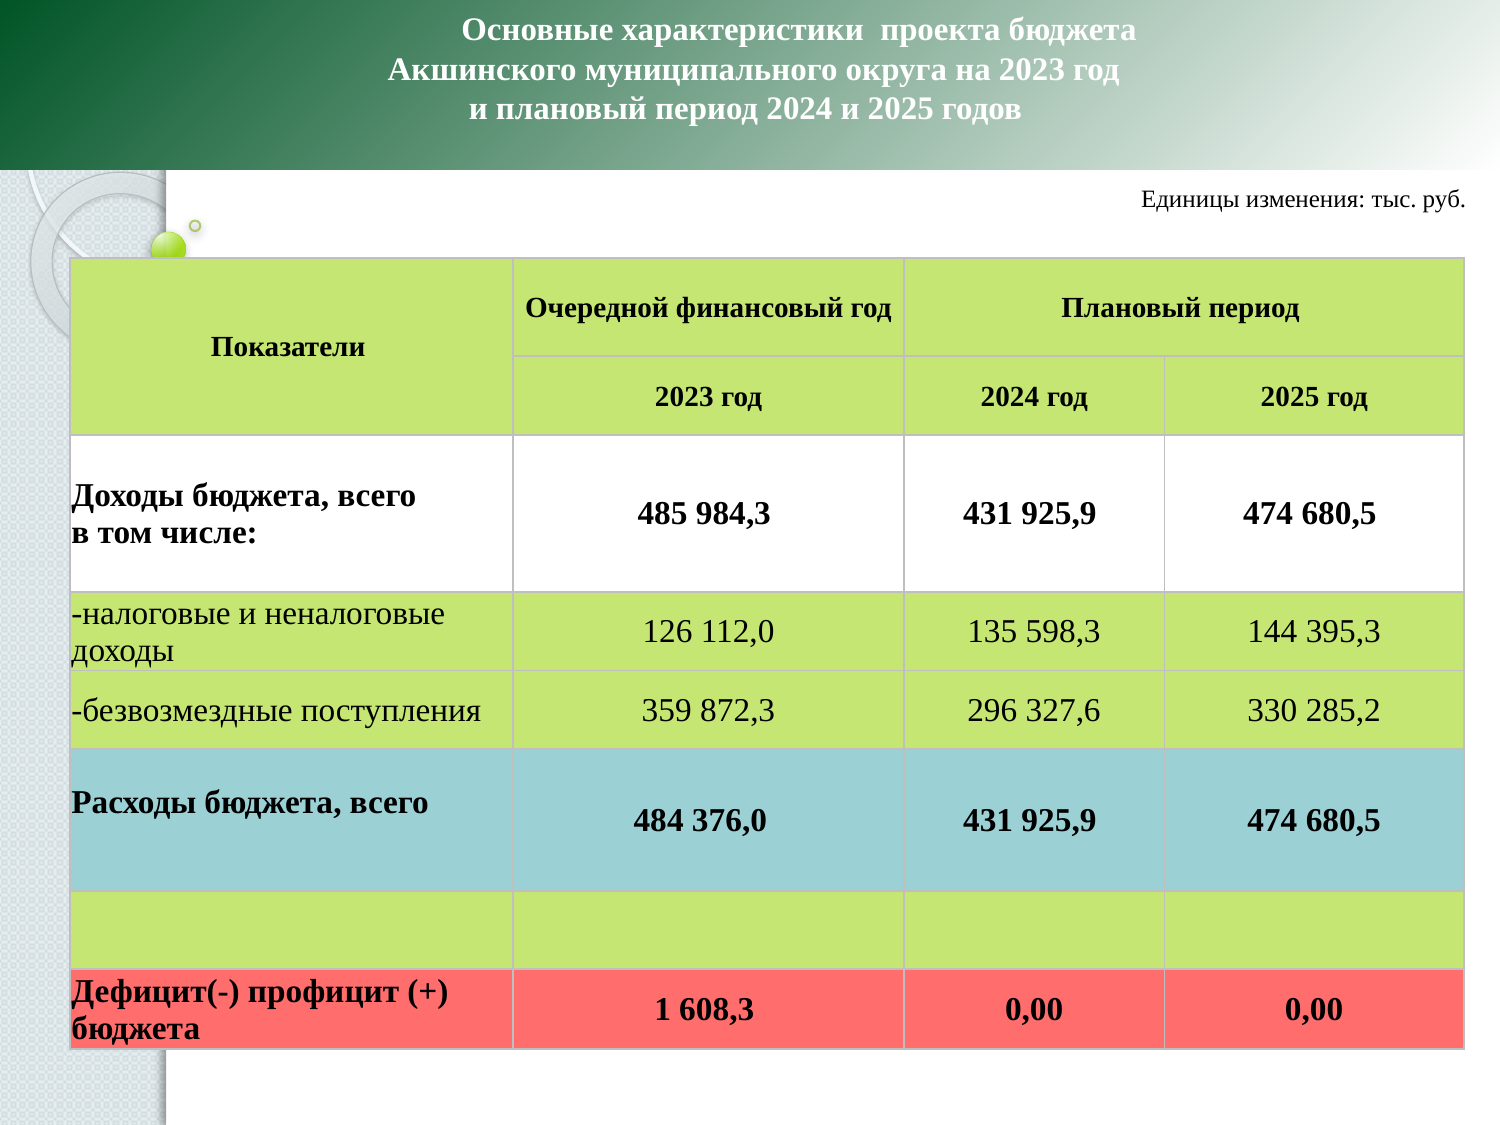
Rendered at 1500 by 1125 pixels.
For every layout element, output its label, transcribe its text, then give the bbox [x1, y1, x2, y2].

table_cell 359 872,3 [514, 671, 903, 748]
table_cell 144 395,3 [1165, 593, 1463, 670]
table_cell [71, 892, 512, 968]
table_cell 474 680,5 [1165, 436, 1463, 591]
table_cell -налоговые и неналоговые доходы [71, 593, 512, 670]
table_header Плановый период [905, 259, 1463, 355]
table_header Очередной финансовый год [514, 259, 903, 355]
table_cell 1 608,3 [514, 970, 903, 1048]
table_cell 431 925,9 [905, 750, 1164, 890]
table_cell 485 984,3 [514, 436, 903, 591]
title Основные характеристики проекта бюджета Акшинского муниципального округа на 2023 год и плановый период 2024 и 2025 годов [0, 0, 1500, 170]
table_cell [905, 892, 1164, 968]
table_cell 2025 год [1165, 357, 1463, 434]
table_cell [514, 892, 903, 968]
table_cell 2024 год [905, 357, 1164, 434]
table_cell Дефицит(-) профицит (+) бюджета [71, 970, 512, 1048]
table_cell 484 376,0 [514, 750, 903, 890]
table_cell 0,00 [1165, 970, 1463, 1048]
text_box Единицы изменения: тыс. руб. [1045, 175, 1482, 220]
table_cell 296 327,6 [905, 671, 1164, 748]
table_cell 126 112,0 [514, 593, 903, 670]
table_cell 2023 год [514, 357, 903, 434]
table_cell Доходы бюджета, всего в том числе: [71, 436, 512, 591]
table_header Показатели [71, 259, 512, 434]
table_cell 431 925,9 [905, 436, 1164, 591]
table_cell -безвозмездные поступления [71, 671, 512, 748]
table_cell 135 598,3 [905, 593, 1164, 670]
table_cell 0,00 [905, 970, 1164, 1048]
table_cell 474 680,5 [1165, 750, 1463, 890]
table_cell 330 285,2 [1165, 671, 1463, 748]
table_cell Расходы бюджета, всего [71, 750, 512, 890]
table_cell [1165, 892, 1463, 968]
